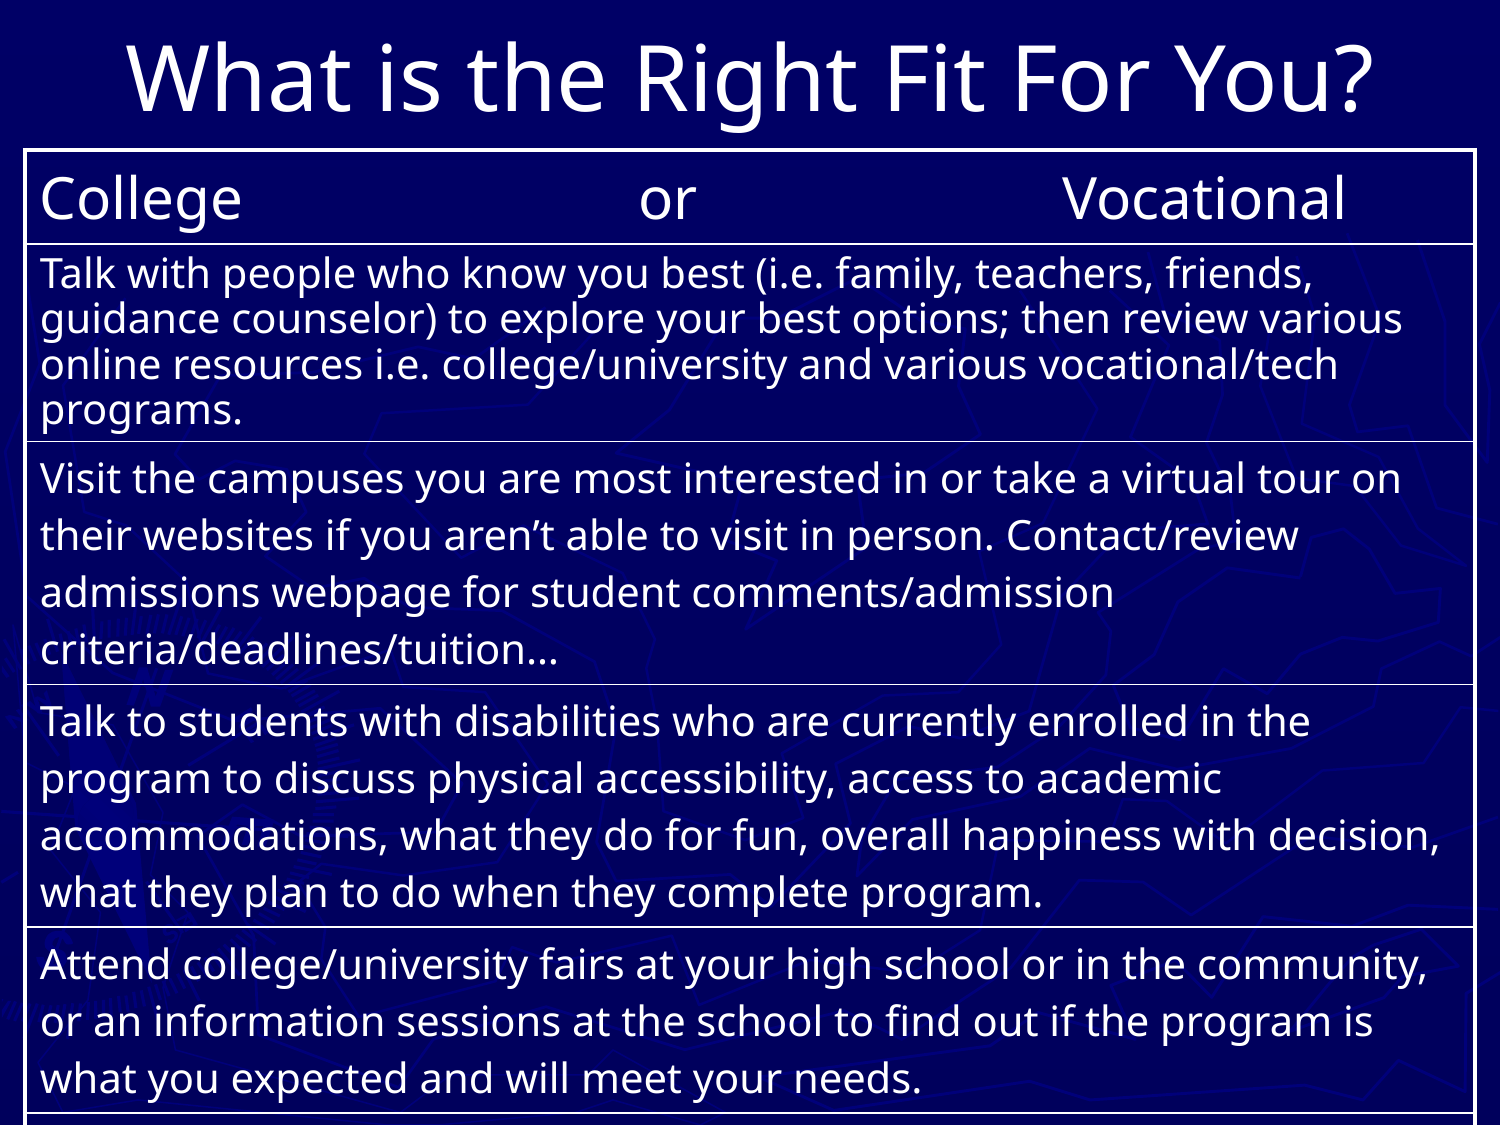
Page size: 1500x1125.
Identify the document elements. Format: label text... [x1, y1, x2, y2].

table_cell Ultimately, it’s up to you to decide what you want to do after high school and the best environment for you to do it in… even if it doesn’t mean college. [27, 1114, 1473, 1125]
table_cell Talk to students with disabilities who are currently enrolled in the program to discuss physical accessibility, access to academic accommodations, what they do for fun, overall happiness with decision, what they plan to do when they complete program. [27, 685, 1473, 926]
table_cell Visit the campuses you are most interested in or take a virtual tour on their websites if you aren’t able to visit in person. Contact/review admissions webpage for student comments/admission criteria/deadlines/tuition… [27, 442, 1473, 684]
title What is the Right Fit For You? [50, 0, 1451, 148]
table_cell Attend college/university fairs at your high school or in the community, or an information sessions at the school to find out if the program is what you expected and will meet your needs. [27, 928, 1473, 1112]
table_cell Talk with people who know you best (i.e. family, teachers, friends, guidance counselor) to explore your best options; then review various online resources i.e. college/university and various vocational/tech programs. [27, 245, 1473, 441]
table_header College or Vocational [27, 152, 1473, 243]
